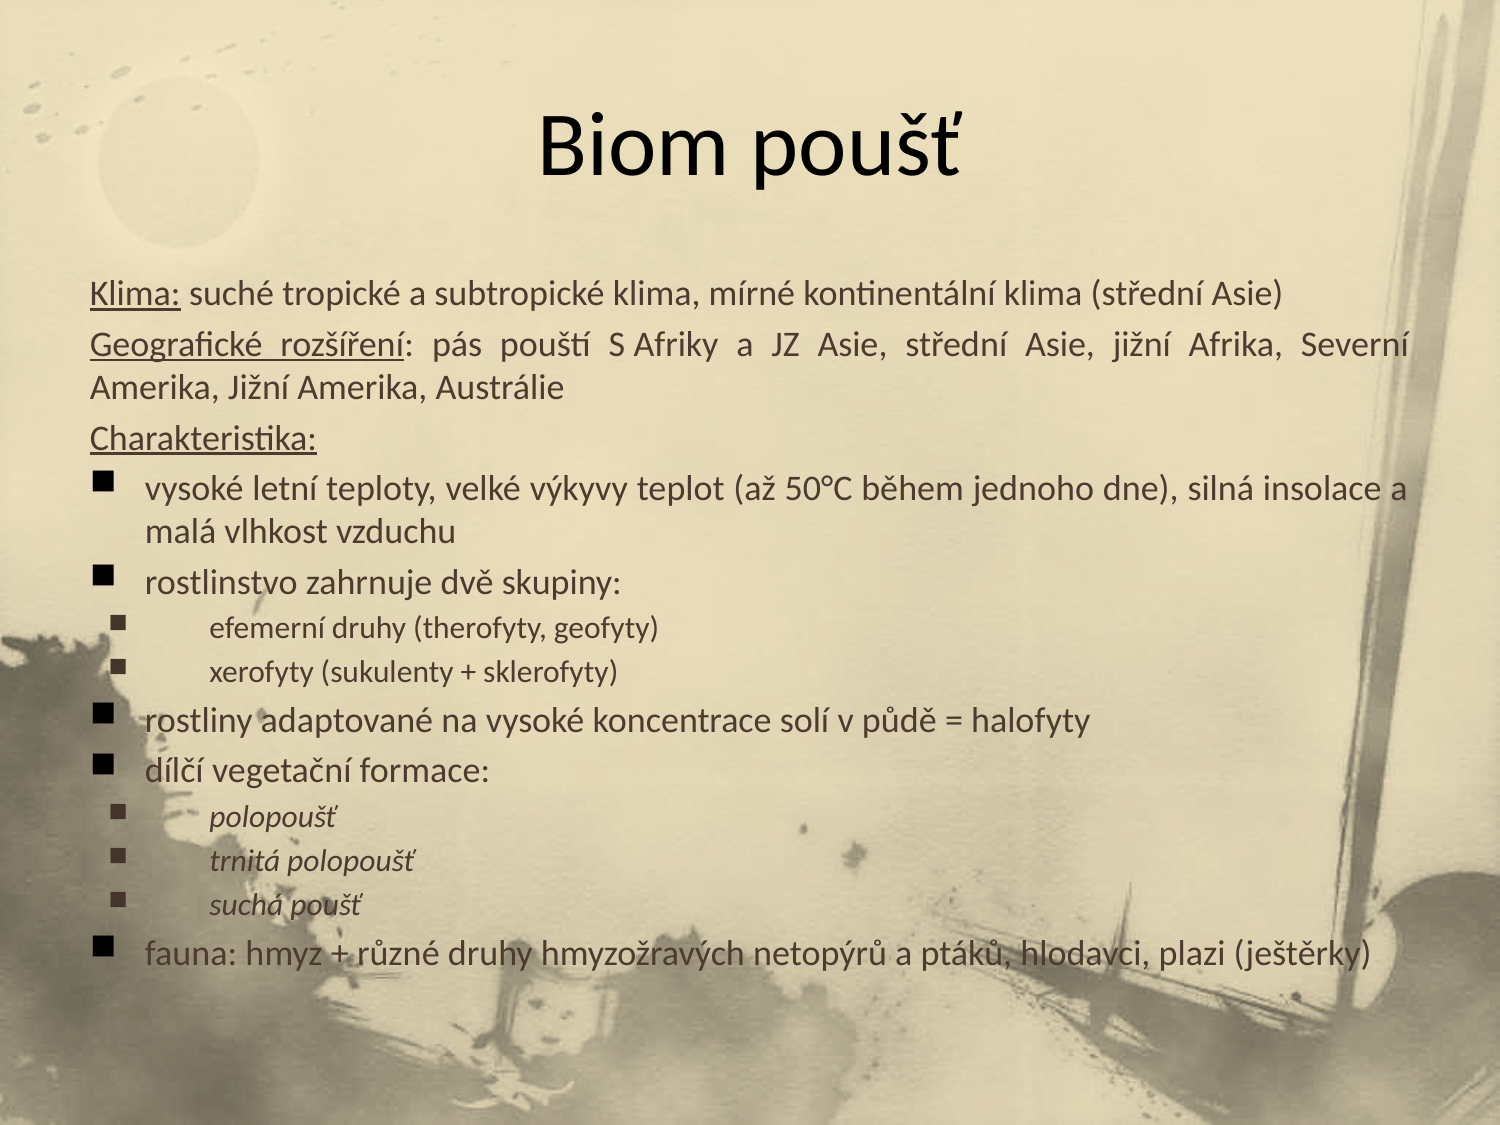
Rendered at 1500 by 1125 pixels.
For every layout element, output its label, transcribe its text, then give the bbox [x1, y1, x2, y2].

list Klima: suché tropické a subtropické klima, mírné kontinentální klima (střední Asie) Geografické rozšíření: pás pouští S Afriky a JZ Asie, střední Asie, jižní Afrika, Severní Amerika, Jižní Amerika, Austrálie Charakteristika: vysoké letní teploty, velké výkyvy teplot (až 50°C během jednoho dne), silná insolace a malá vlhkost vzduchu rostlinstvo zahrnuje dvě skupiny: efemerní druhy (therofyty, geofyty) xerofyty (sukulenty + sklerofyty) rostliny adaptované na vysoké koncentrace solí v půdě = halofyty dílčí vegetační formace: polopoušť trnitá polopoušť suchá poušť fauna: hmyz + různé druhy hmyzožravých netopýrů a ptáků, hlodavci, plazi (ještěrky) [75, 262, 1425, 1005]
title Biom poušť [75, 45, 1425, 233]
